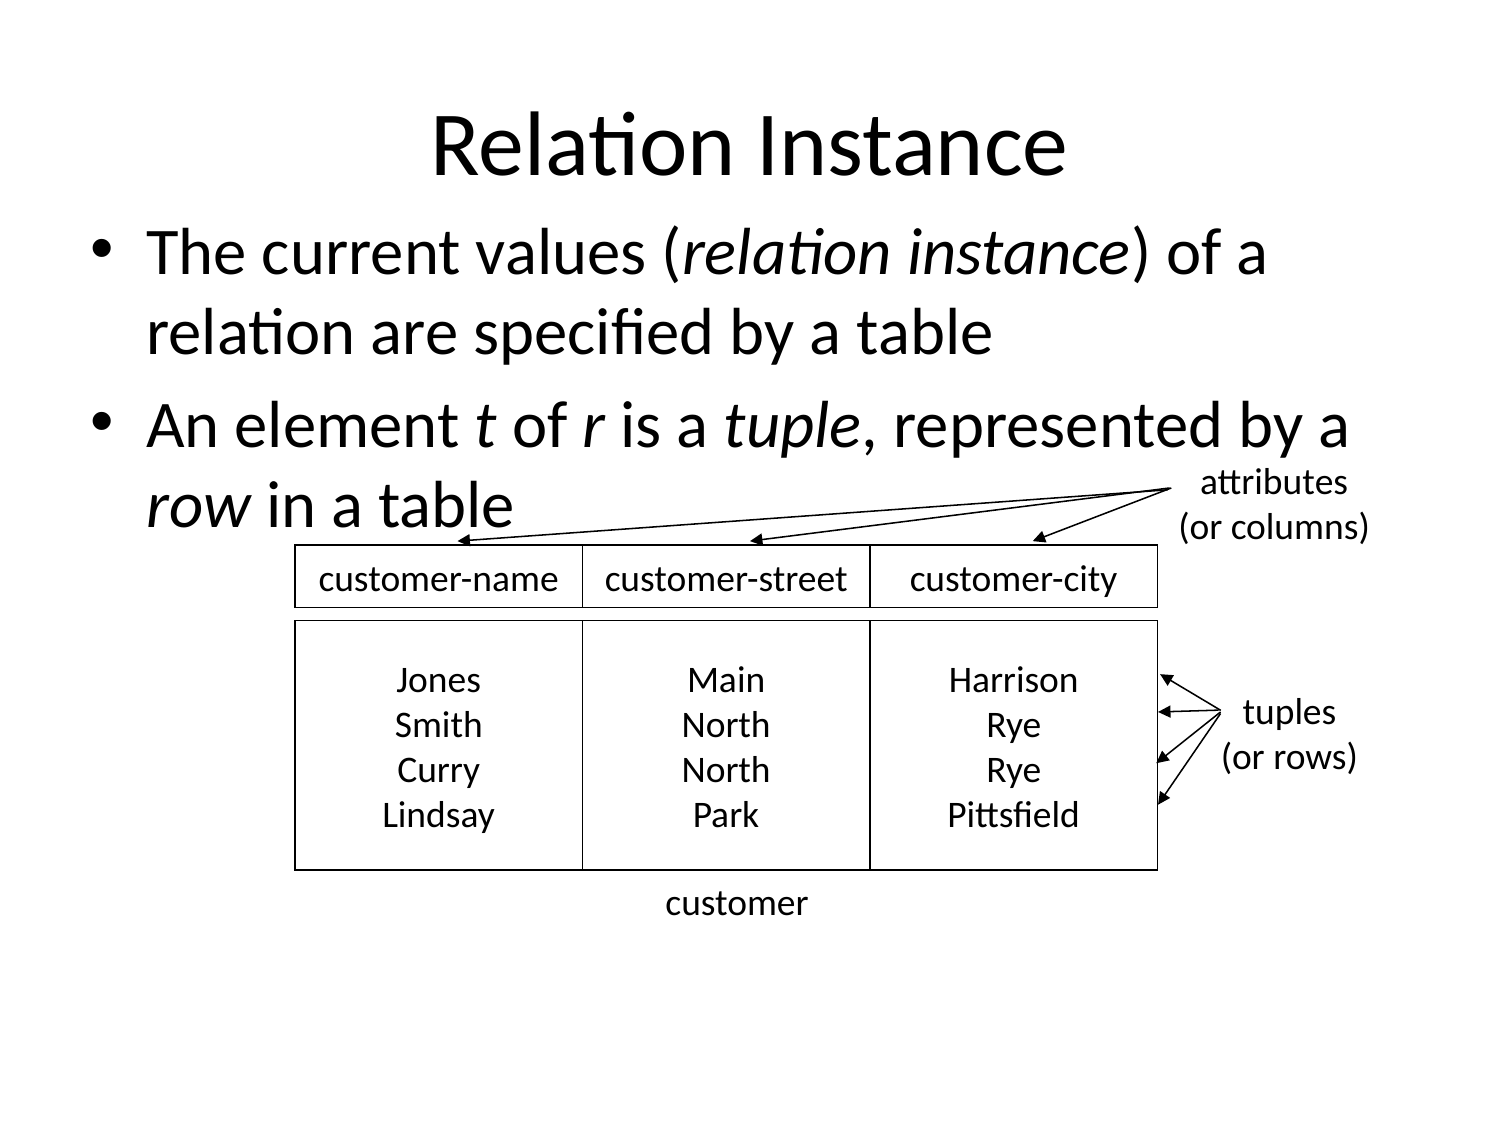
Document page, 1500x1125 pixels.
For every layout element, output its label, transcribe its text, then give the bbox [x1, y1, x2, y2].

list The current values (relation instance) of a relation are specified by a table An element t of r is a tuple, represented by a row in a table [75, 200, 1425, 1005]
title Relation Instance [75, 45, 1425, 200]
